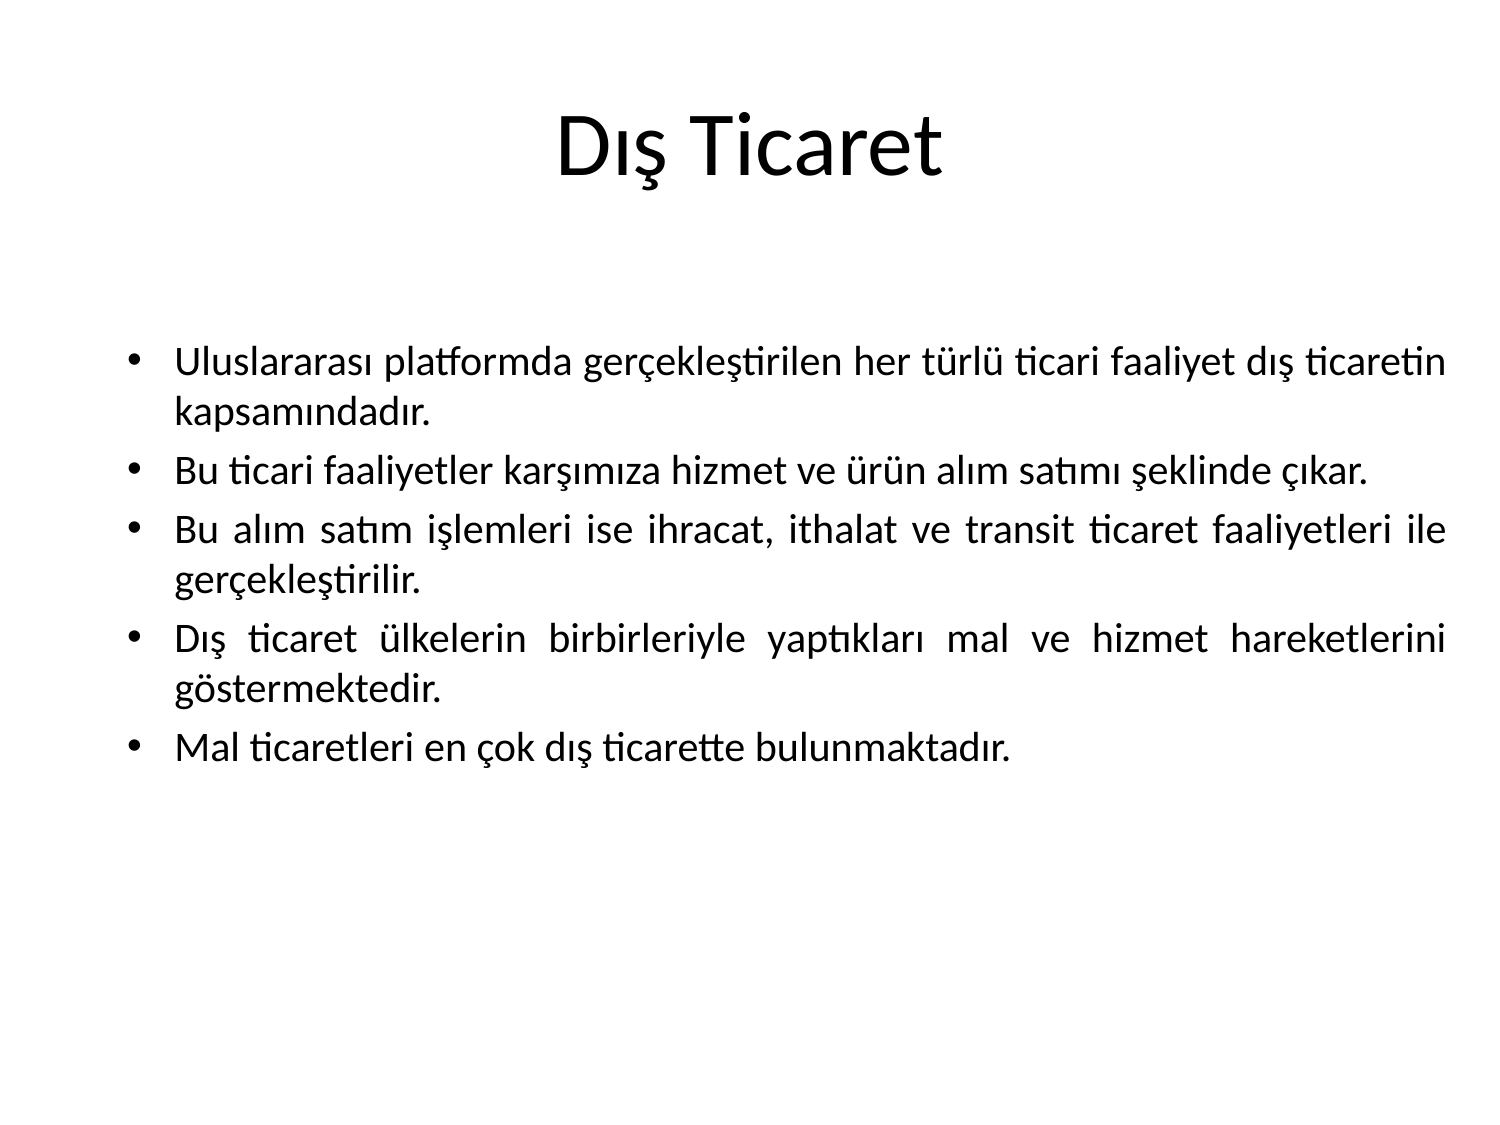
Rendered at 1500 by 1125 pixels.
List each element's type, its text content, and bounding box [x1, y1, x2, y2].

title Dış Ticaret [75, 45, 1425, 233]
list Uluslararası platformda gerçekleştirilen her türlü ticari faaliyet dış ticaretin kapsamındadır. Bu ticari faaliyetler karşımıza hizmet ve ürün alım satımı şeklinde çıkar. Bu alım satım işlemleri ise ihracat, ithalat ve transit ticaret faaliyetleri ile gerçekleştirilir. Dış ticaret ülkelerin birbirleriyle yaptıkları mal ve hizmet hareketlerini göstermektedir. Mal ticaretleri en çok dış ticarette bulunmaktadır. [112, 267, 1463, 811]
